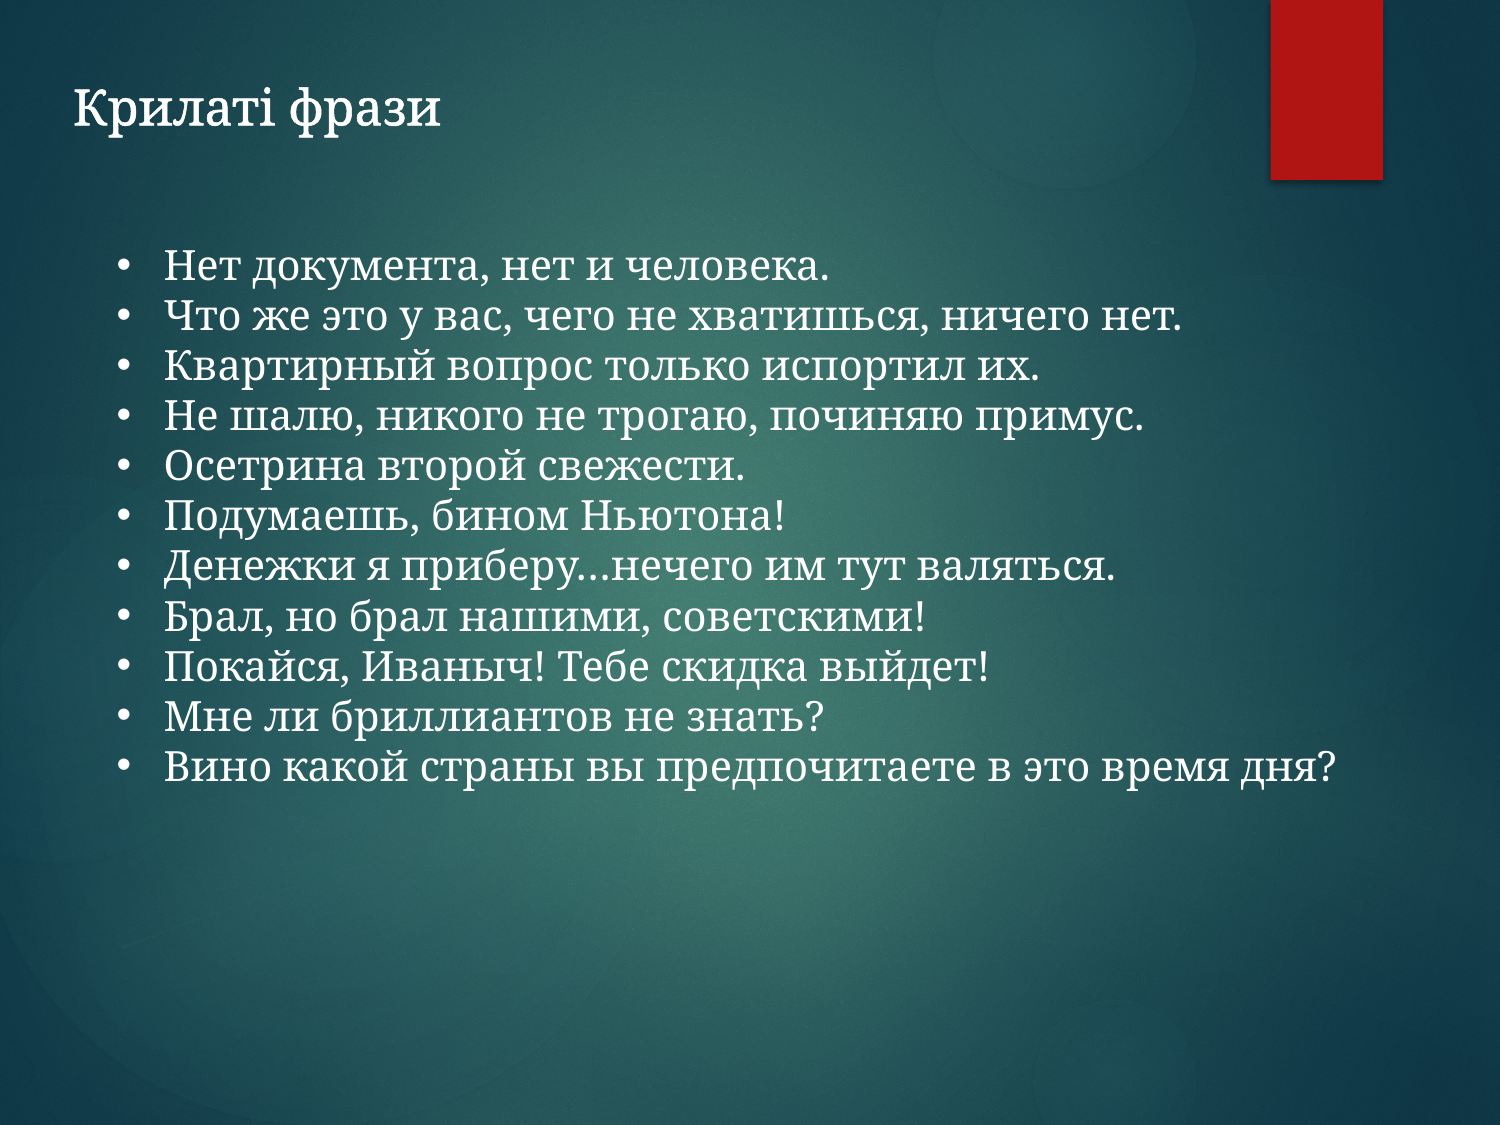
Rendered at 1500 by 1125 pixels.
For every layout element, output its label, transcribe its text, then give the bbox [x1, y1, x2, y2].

text_box Нет документа, нет и человека. Что же это у вас, чего не хватишься, ничего нет. Квартирный вопрос только испортил их. Не шалю, никого не трогаю, починяю примус. Осетрина второй свежести. Подумаешь, бином Ньютона! Денежки я приберу…нечего им тут валяться. Брал, но брал нашими, советскими! Покайся, Иваныч! Тебе скидка выйдет! Мне ли бриллиантов не знать? Вино какой страны вы предпочитаете в это время дня? [101, 231, 1352, 797]
text_box Крилаті фрази [58, 67, 456, 143]
